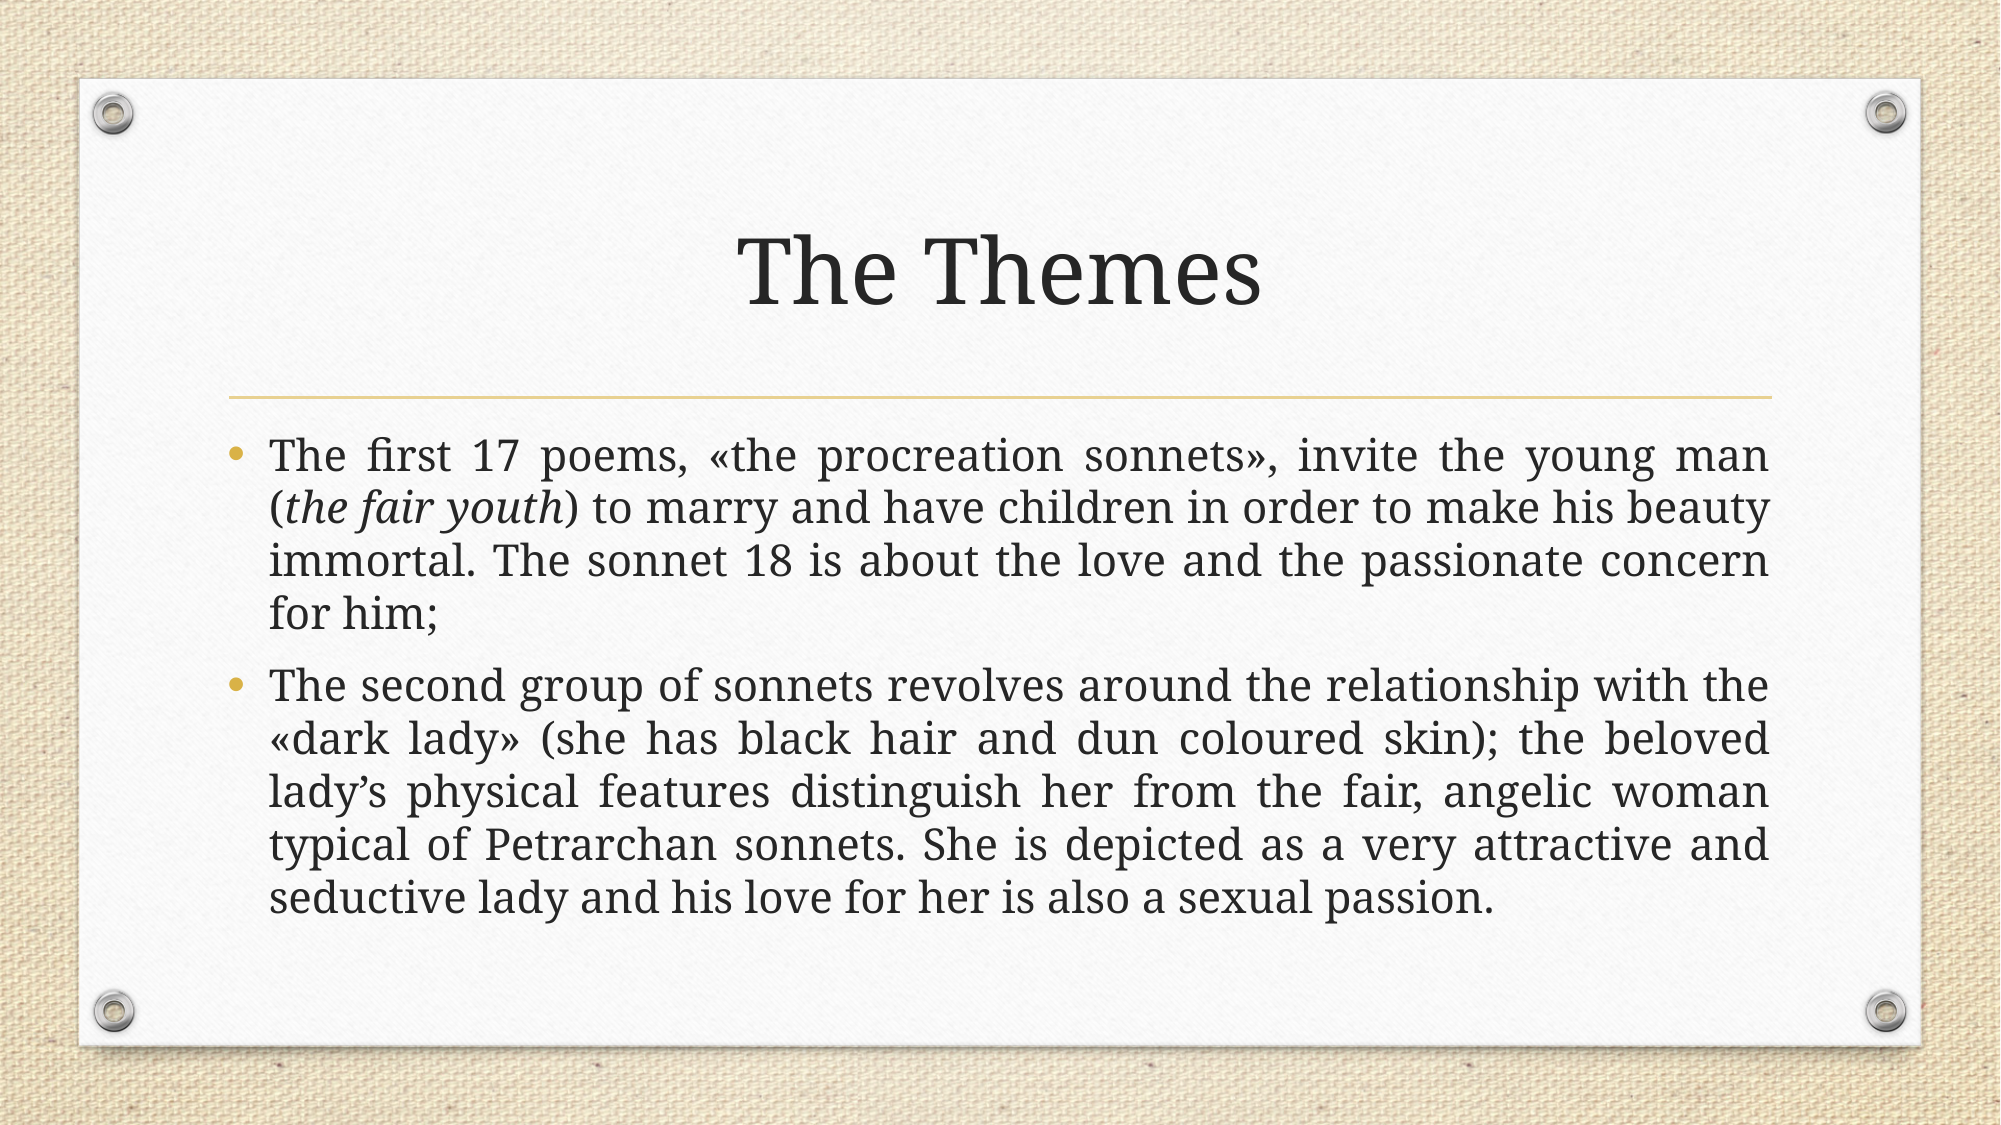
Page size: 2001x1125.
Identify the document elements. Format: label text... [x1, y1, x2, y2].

list The first 17 poems, «the procreation sonnets», invite the young man (the fair youth) to marry and have children in order to make his beauty immortal. The sonnet 18 is about the love and the passionate concern for him; The second group of sonnets revolves around the relationship with the «dark lady» (she has black hair and dun coloured skin); the beloved lady’s physical features distinguish her from the fair, angelic woman typical of Petrarchan sonnets. She is depicted as a very attractive and seductive lady and his love for her is also a sexual passion. [212, 419, 1788, 964]
picture [0, 0, 2001, 1125]
title The Themes [212, 161, 1788, 375]
